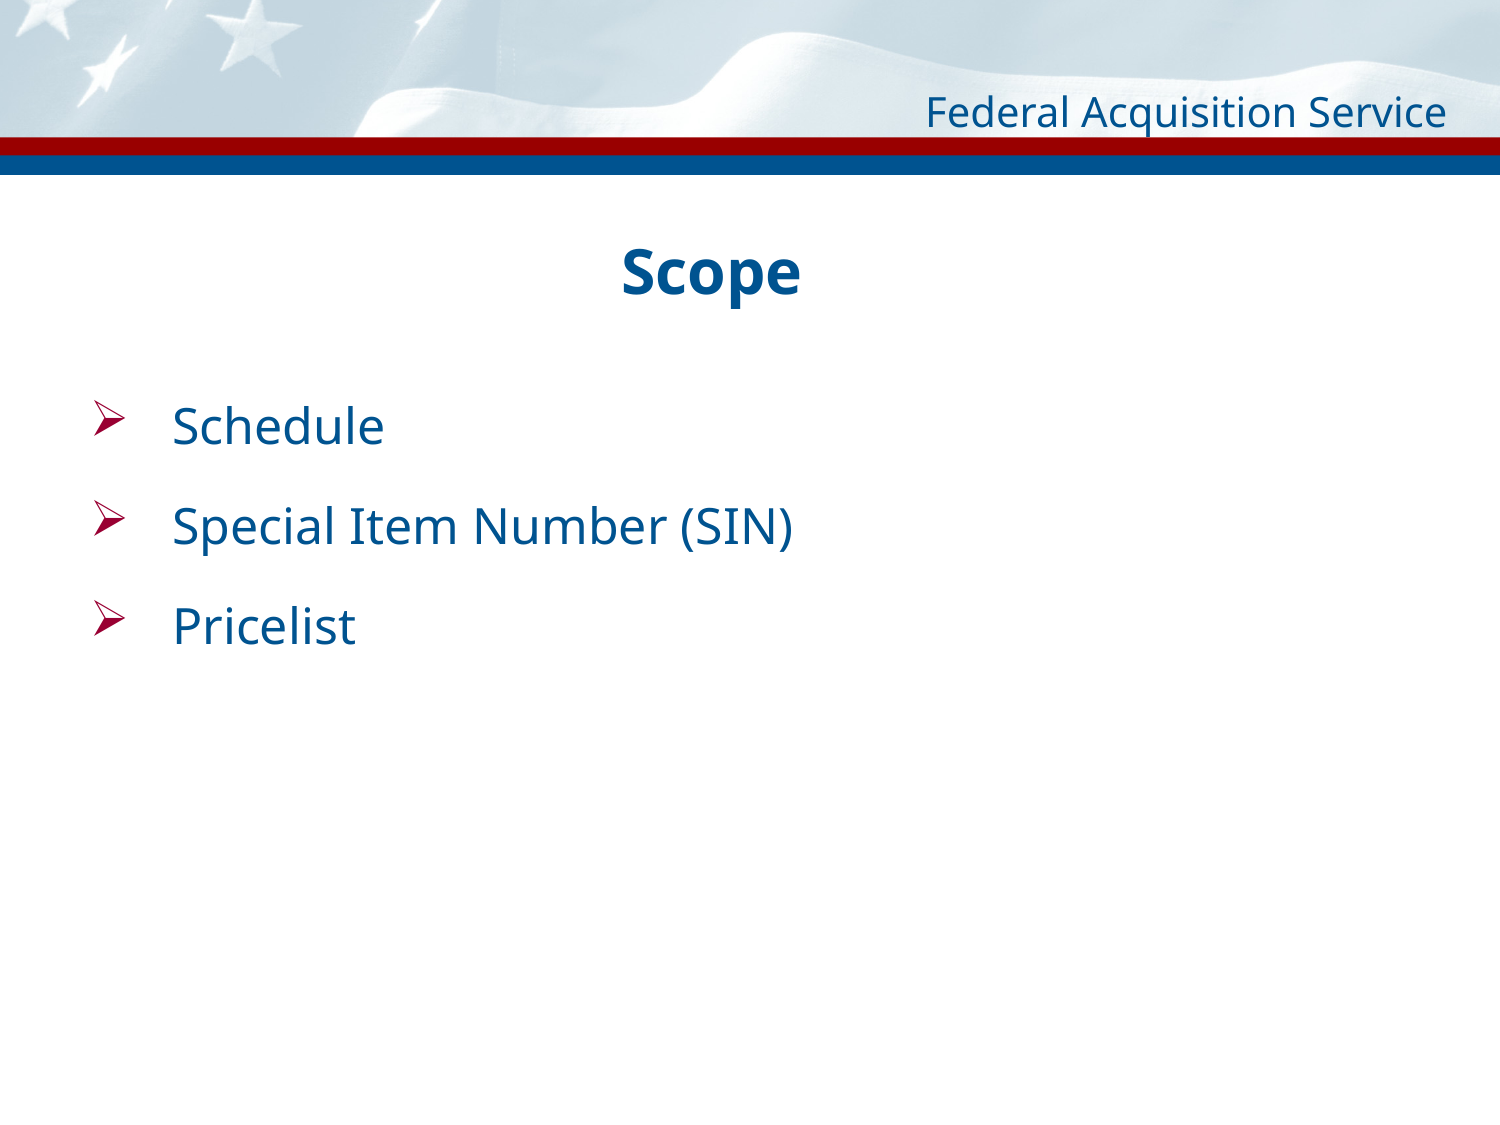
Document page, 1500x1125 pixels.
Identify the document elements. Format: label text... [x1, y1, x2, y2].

title Scope [74, 224, 1350, 317]
list Schedule Special Item Number (SIN) Pricelist [74, 356, 1350, 858]
picture [1133, 107, 1145, 124]
picture [0, 0, 1500, 137]
